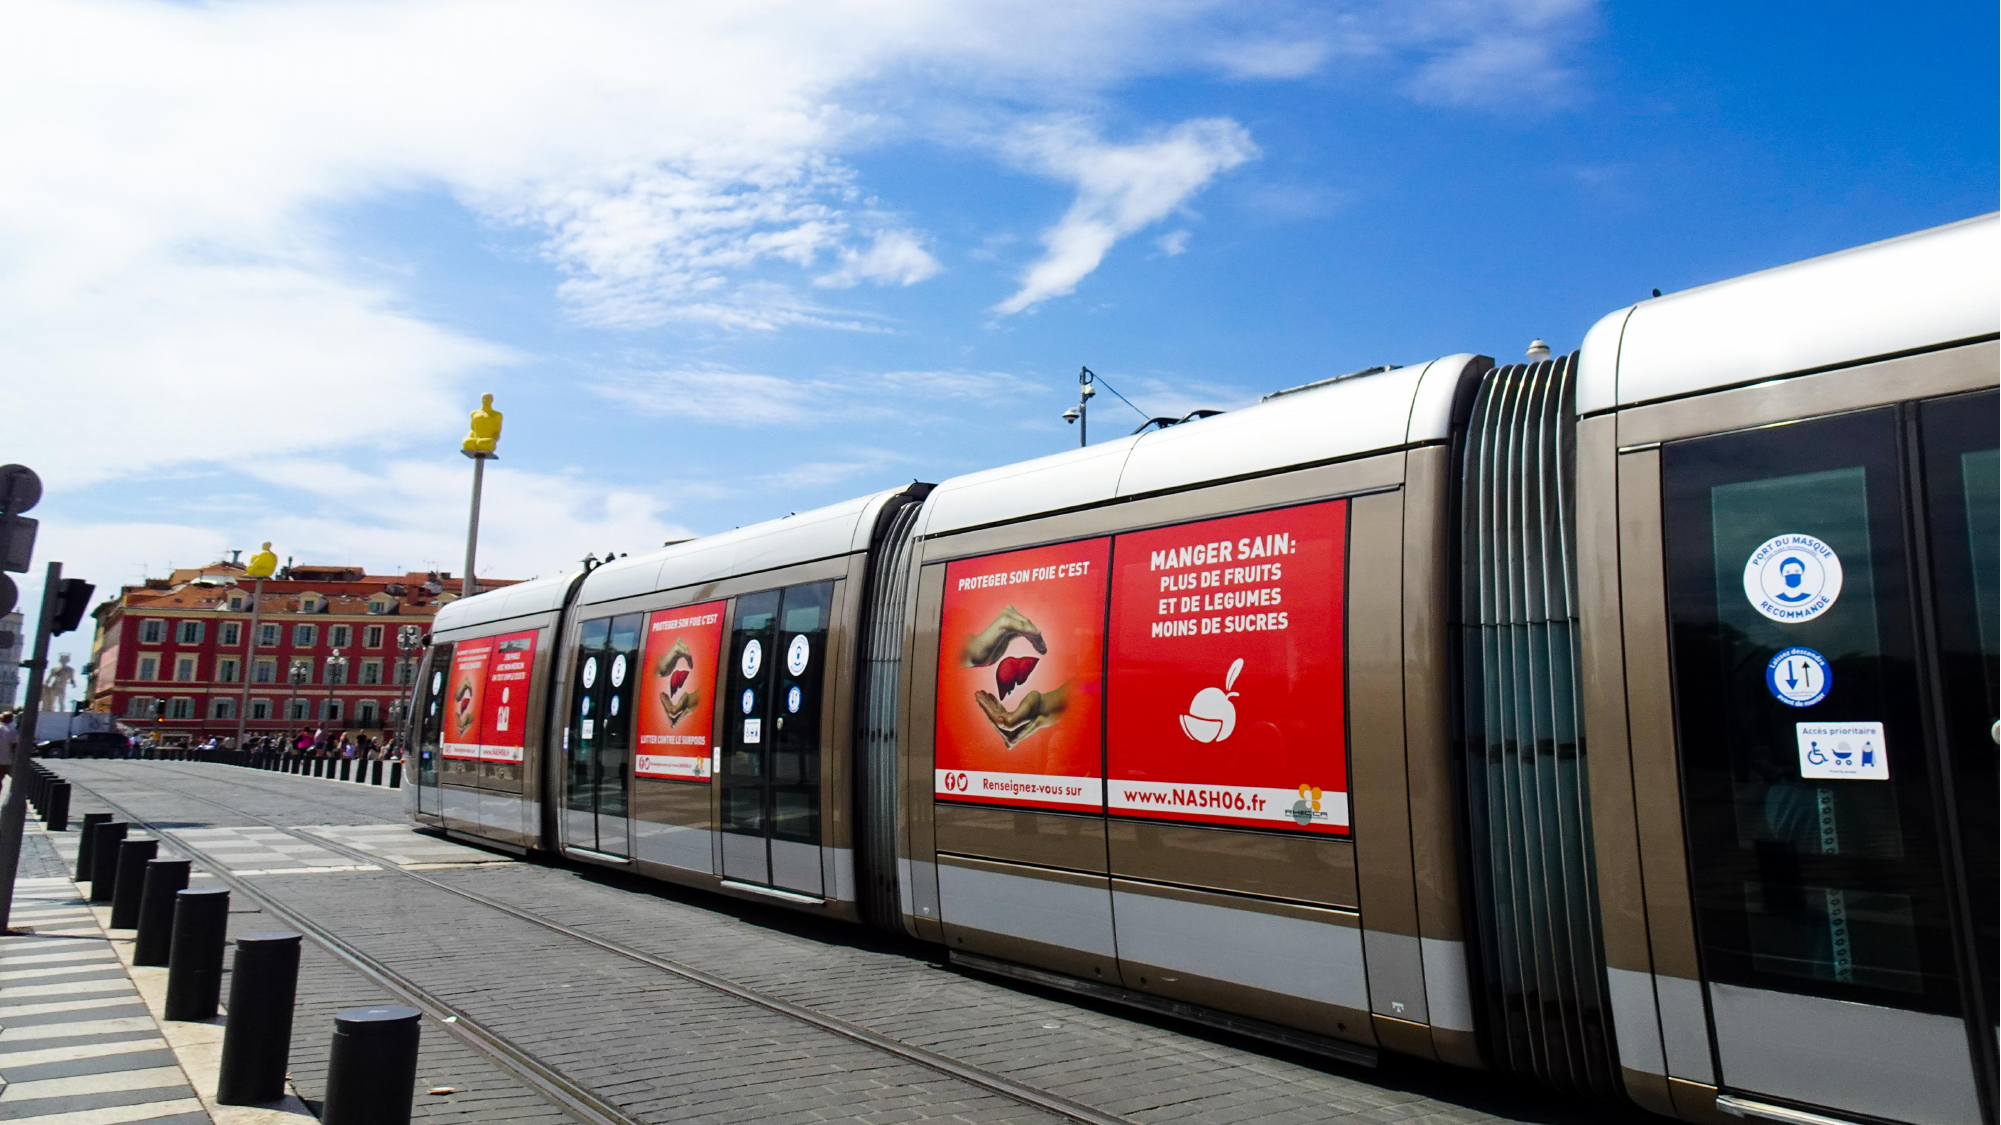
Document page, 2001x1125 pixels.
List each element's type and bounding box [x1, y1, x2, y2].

list [0, 0, 2000, 1125]
